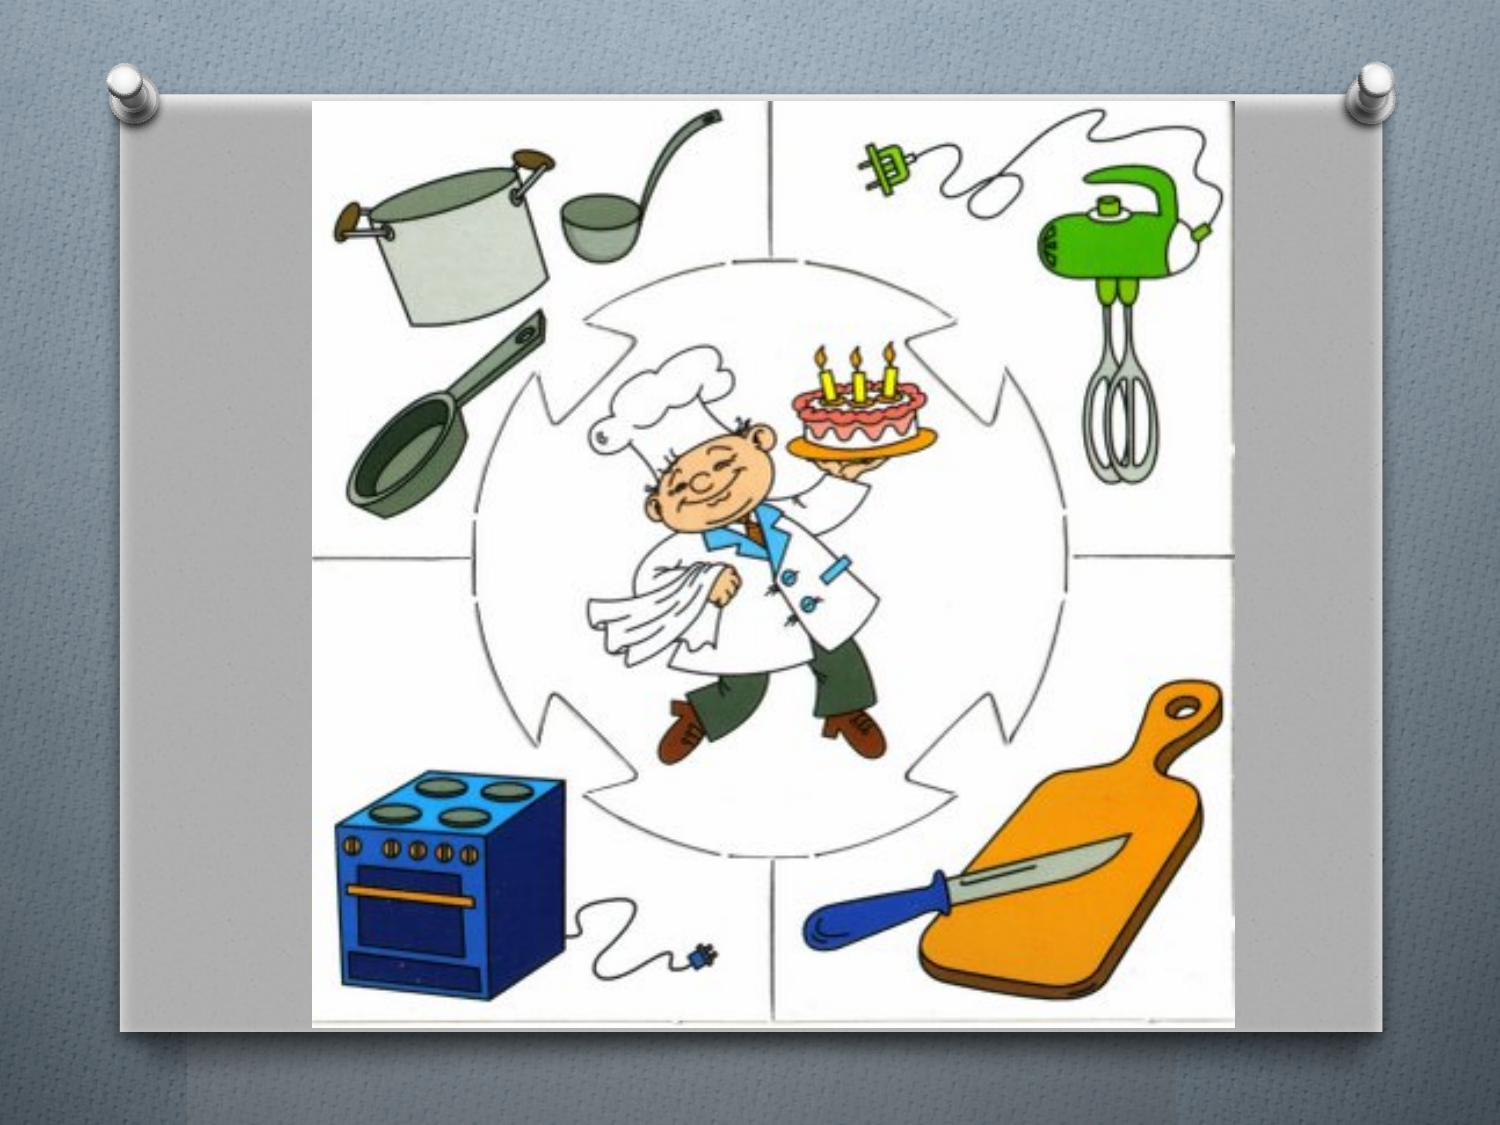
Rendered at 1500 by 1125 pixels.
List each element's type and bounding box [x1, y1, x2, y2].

picture [1317, 35, 1439, 156]
picture [312, 101, 1235, 1028]
picture [75, 29, 198, 153]
